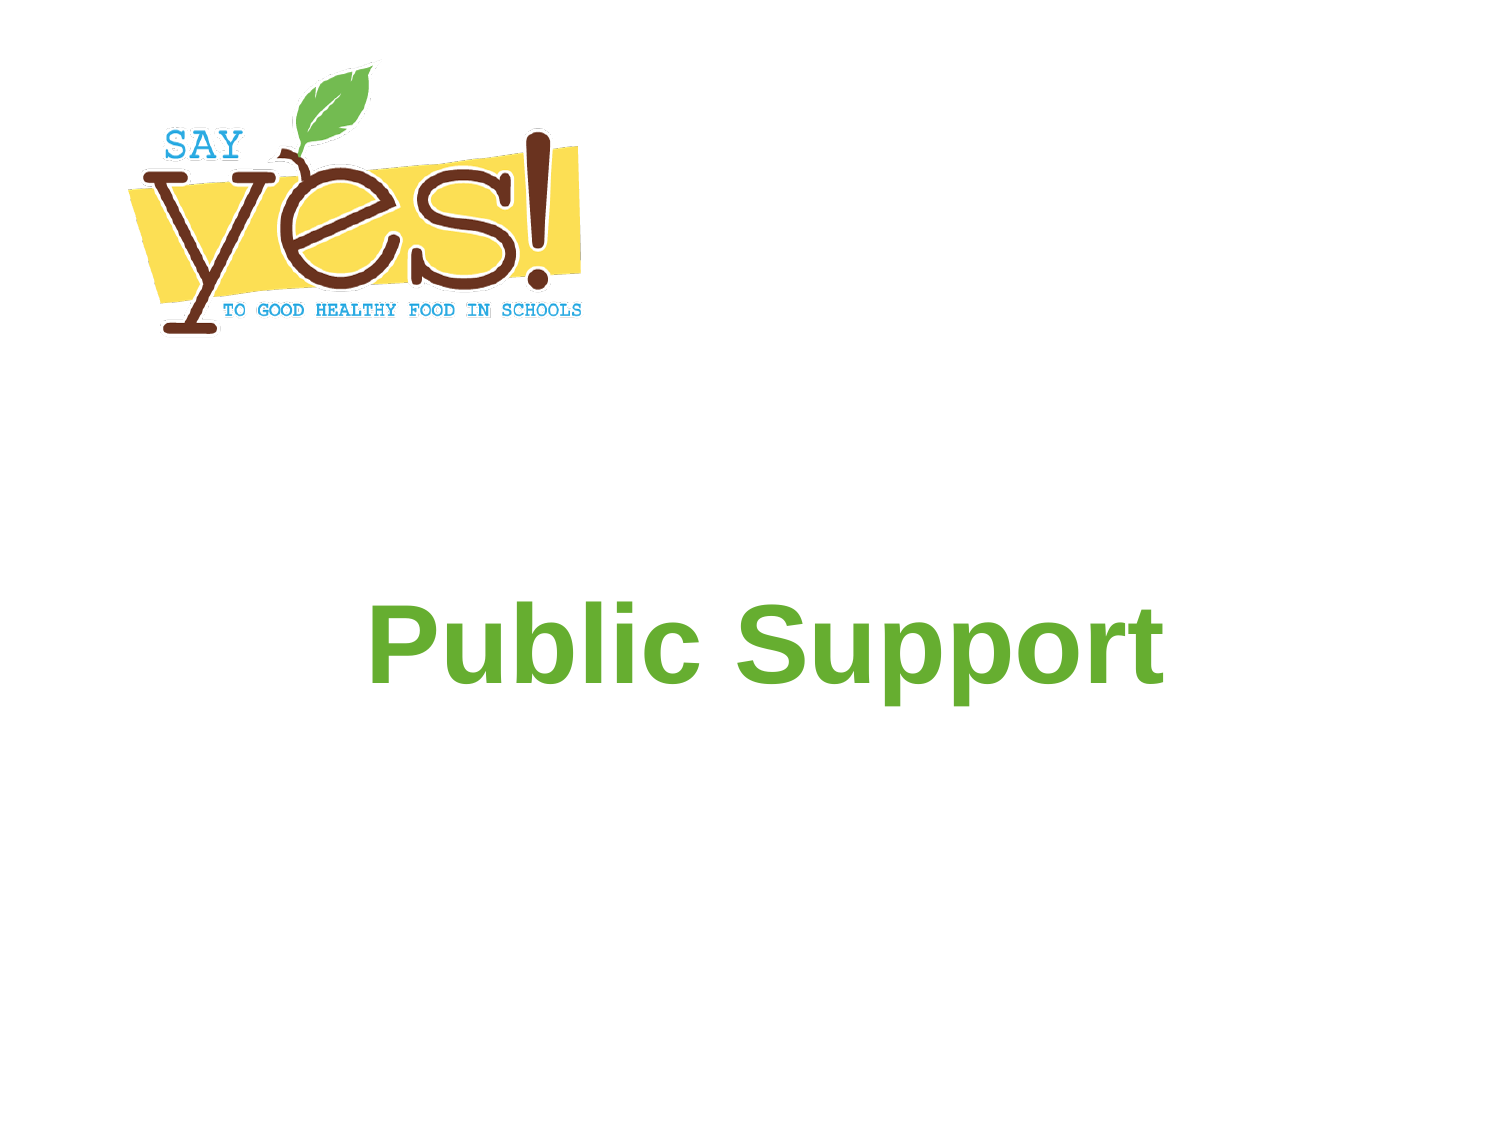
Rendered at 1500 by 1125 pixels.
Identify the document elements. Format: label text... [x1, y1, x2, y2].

picture [94, 26, 624, 370]
list Public Support [200, 563, 1331, 1125]
